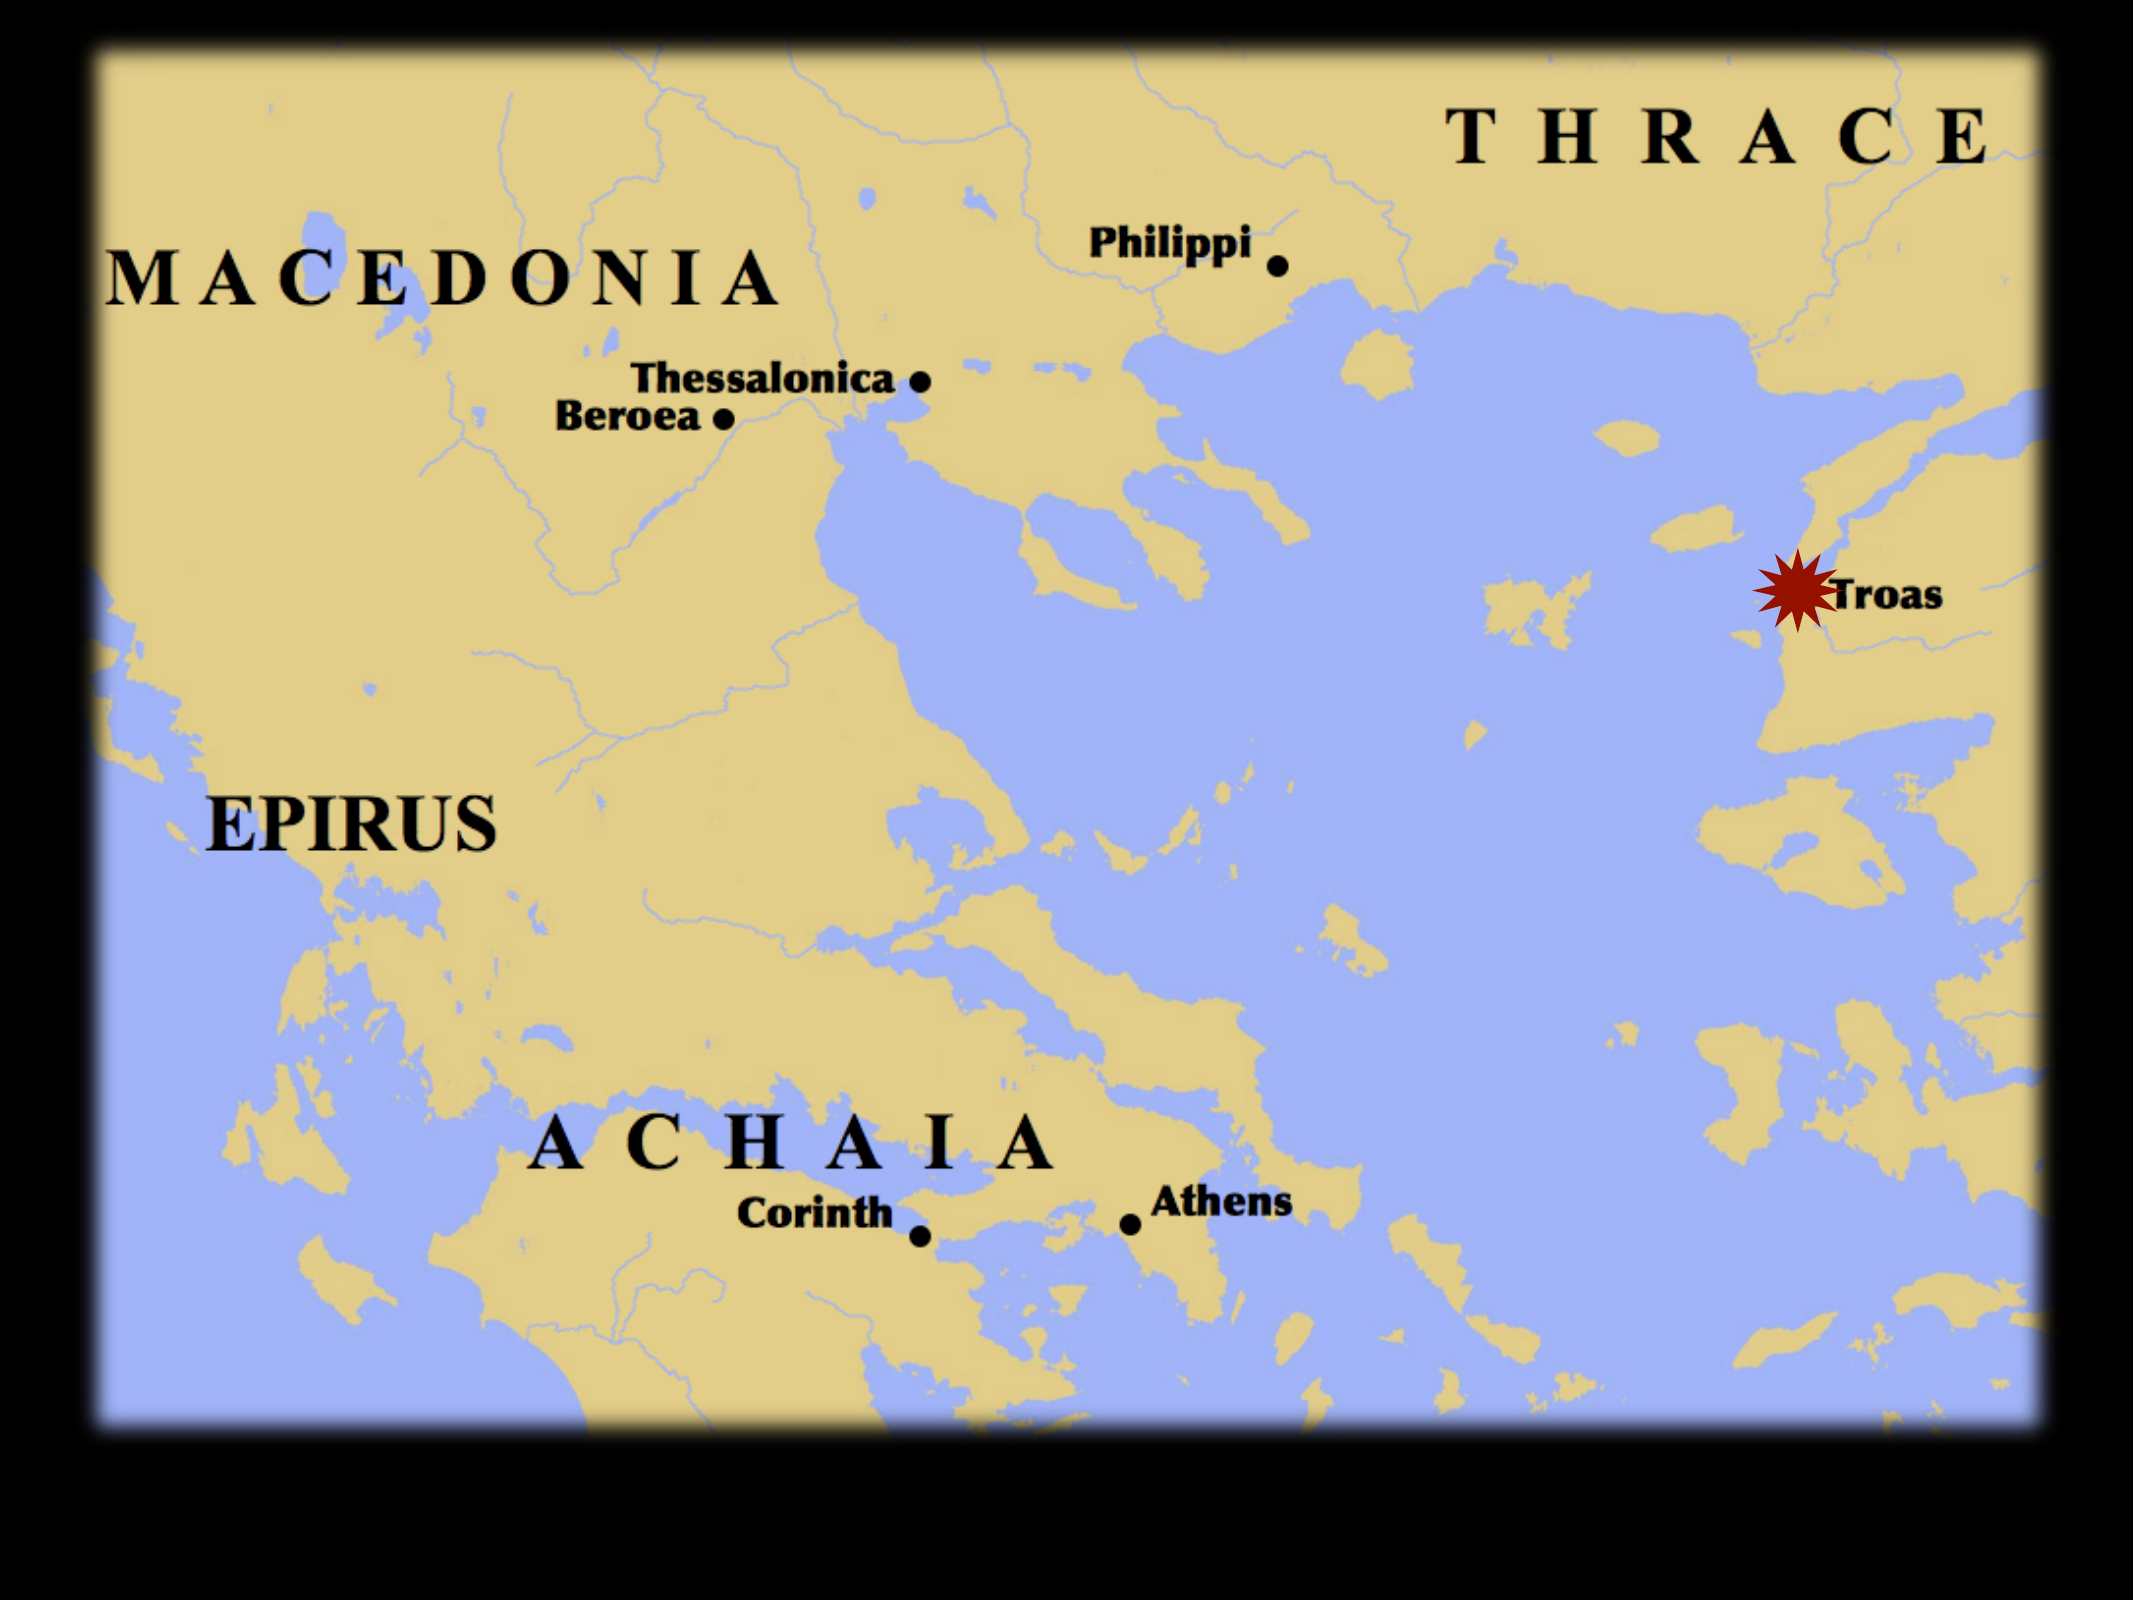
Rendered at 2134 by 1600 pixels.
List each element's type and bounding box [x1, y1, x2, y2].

picture [74, 27, 2063, 1451]
